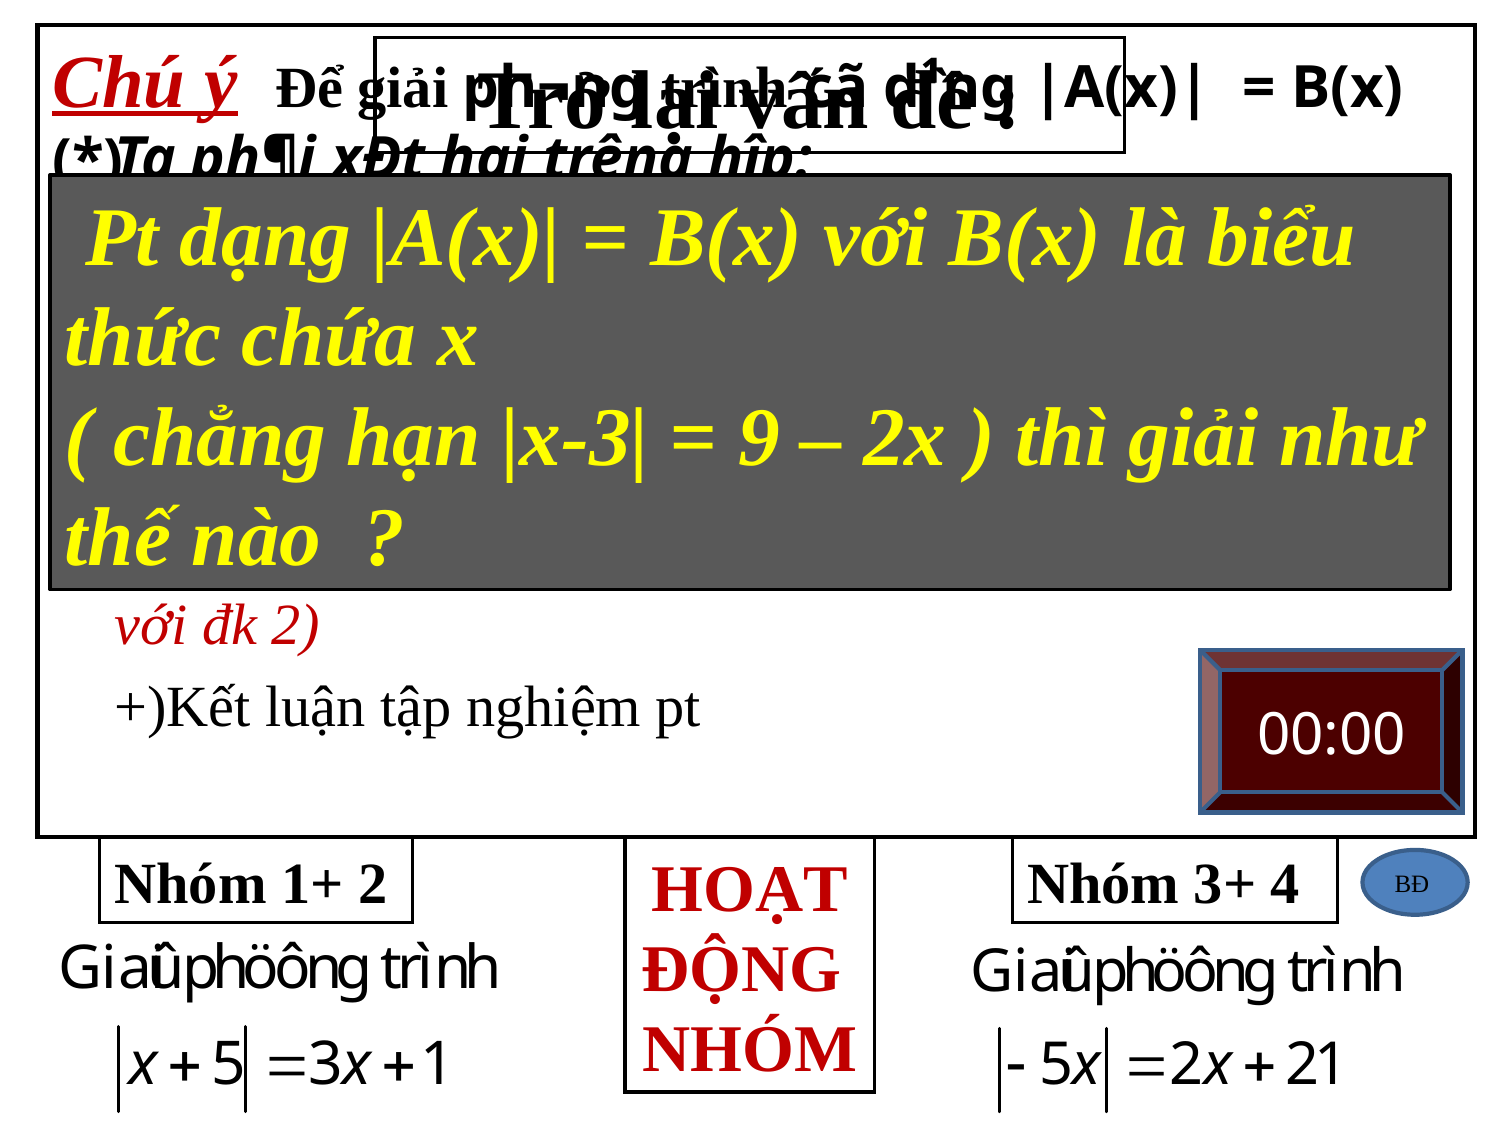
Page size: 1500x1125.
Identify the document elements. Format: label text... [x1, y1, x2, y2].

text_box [962, 936, 1413, 1125]
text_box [49, 933, 509, 1125]
text_box BĐ [1360, 847, 1470, 917]
text_box 00:00 [1198, 648, 1465, 815]
text_box Ta ph¶i xÐt hai tr­êng hîp: +) NÕu A(x)  0  Đk (1) Khi đó pt (*) A(x)=B(x) .Giải pt(đối chiếu nghiệm với đk 1) +) NÕu A(x) < 0  Đk (2) Khi đó pt (*)  - A(x)=B(x) .Giải pt (đối chiếu nghiệm với đk 2) +)Kết luận tập nghiệm pt [99, 112, 1475, 746]
text_box Nhóm 3+ 4 [1012, 837, 1338, 923]
text_box HOẠTĐỘNG NHÓM [624, 837, 875, 1093]
text_box Nhóm 1+ 2 [99, 837, 413, 923]
text_box Trở lại vấn đề : [374, 37, 1125, 153]
text_box Pt dạng |A(x)| = B(x) với B(x) là biểu thức chứa x ( chẳng hạn |x-3| = 9 – 2x ) thì giải như thế nào ? [50, 174, 1450, 590]
text_box Chú ý Để giải ph­¬ng trình cã d¹ng |A(x)| = B(x) (*) [37, 24, 1475, 838]
